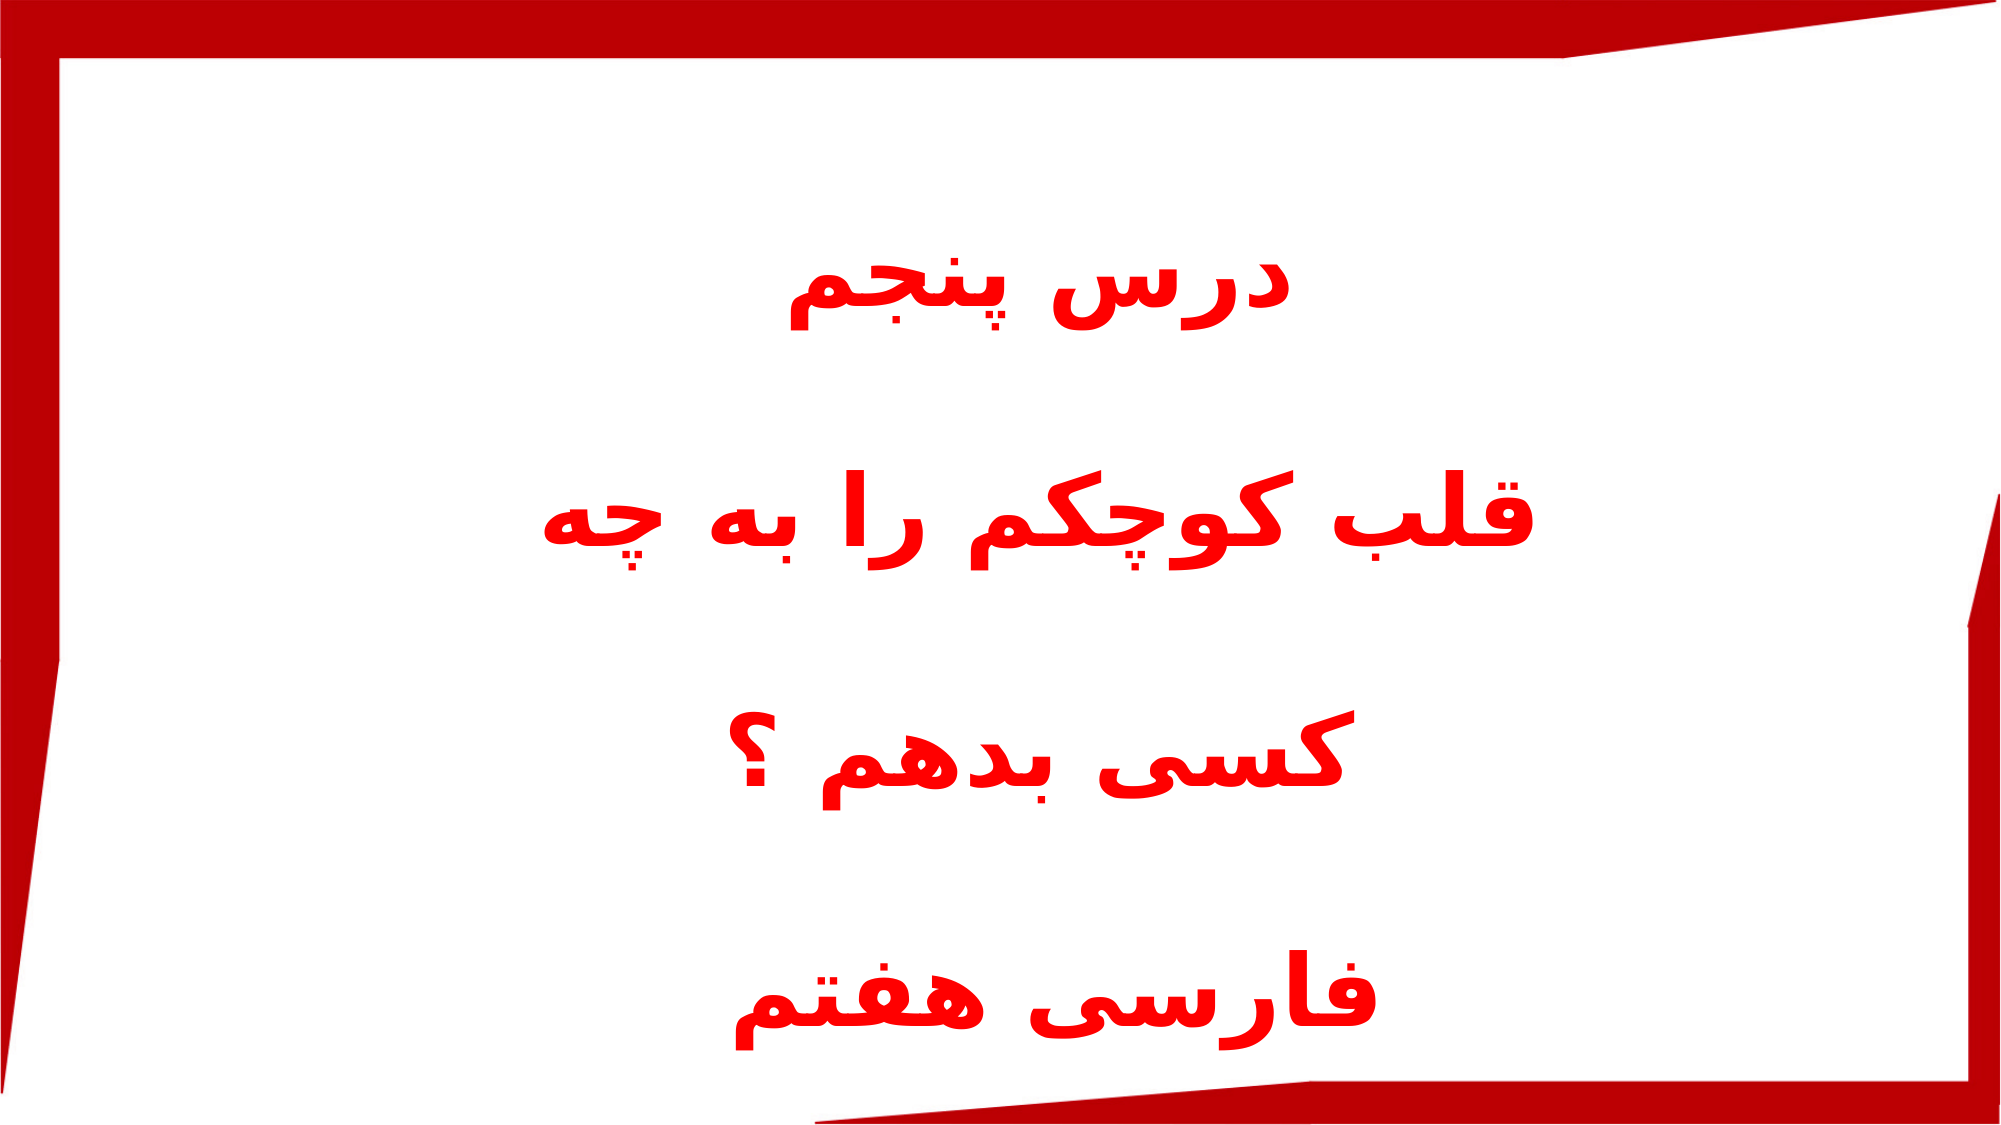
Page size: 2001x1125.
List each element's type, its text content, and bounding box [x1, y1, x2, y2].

picture [0, 0, 2001, 1125]
text_box درس پنجم قلب کوچکم را به چه کسی بدهم ؟ فارسی هفتم مدرس: محمد امین زمان وزیری [402, 79, 1677, 1125]
